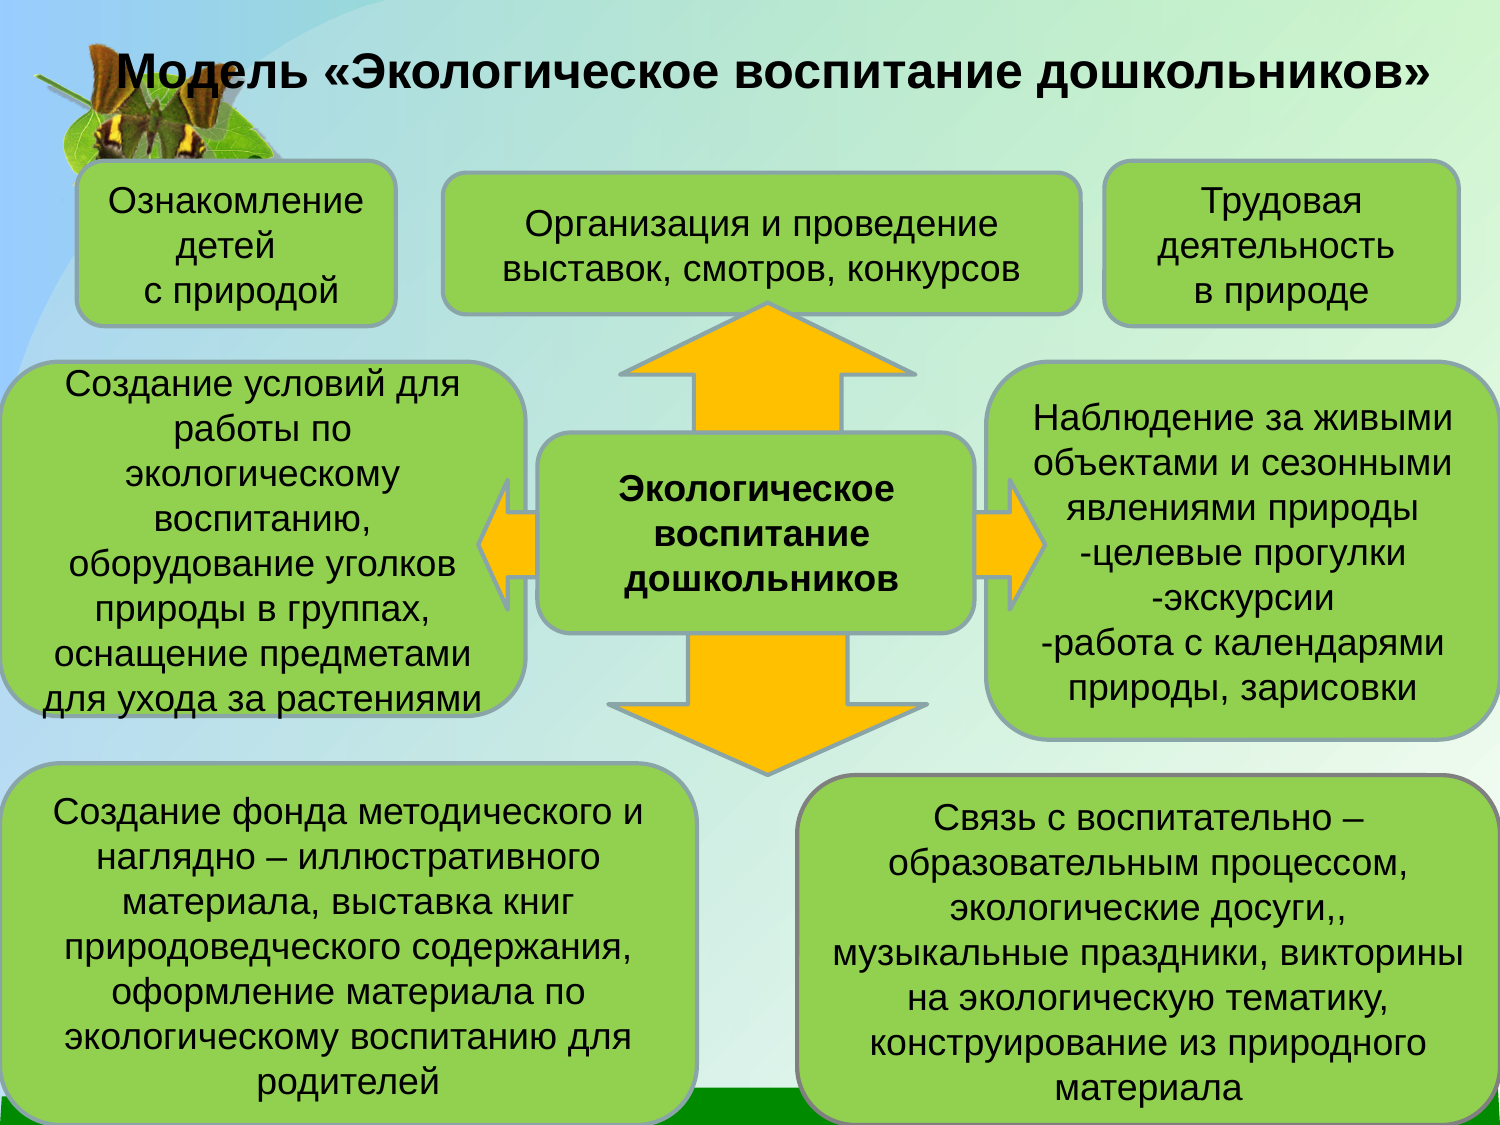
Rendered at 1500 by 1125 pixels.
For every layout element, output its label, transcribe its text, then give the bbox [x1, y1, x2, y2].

text_box Создание фонда методического и наглядно – иллюстративного материала, выставка книг природоведческого содержания, оформление материала по экологическому воспитанию для родителей [0, 761, 700, 1125]
text_box Ознакомление детей с природой [74, 158, 398, 329]
text_box Наблюдение за живыми объектами и сезонными явлениями природы -целевые прогулки -экскурсии -работа с календарями природы, зарисовки [984, 359, 1500, 742]
text_box [535, 430, 977, 636]
text_box Создание условий для работы по экологическому воспитанию, оборудование уголков природы в группах, оснащение предметами для ухода за растениями [0, 359, 528, 719]
text_box [476, 477, 540, 612]
picture [233, 106, 300, 158]
picture [24, 37, 230, 229]
text_box Трудовая деятельность в природе [1102, 158, 1461, 329]
text_box Модель «Экологическое воспитание дошкольников» [100, 30, 1447, 106]
text_box Экологическое воспитание дошкольников [549, 456, 975, 607]
text_box Организация и проведение выставок, смотров, конкурсов [440, 170, 1083, 317]
text_box [618, 300, 918, 435]
text_box Связь с воспитательно – образовательным процессом, экологические досуги,, музыкальные праздники, викторины на экологическую тематику, конструирование из природного материала [795, 772, 1500, 1125]
text_box [606, 631, 930, 777]
text_box [972, 477, 1048, 612]
